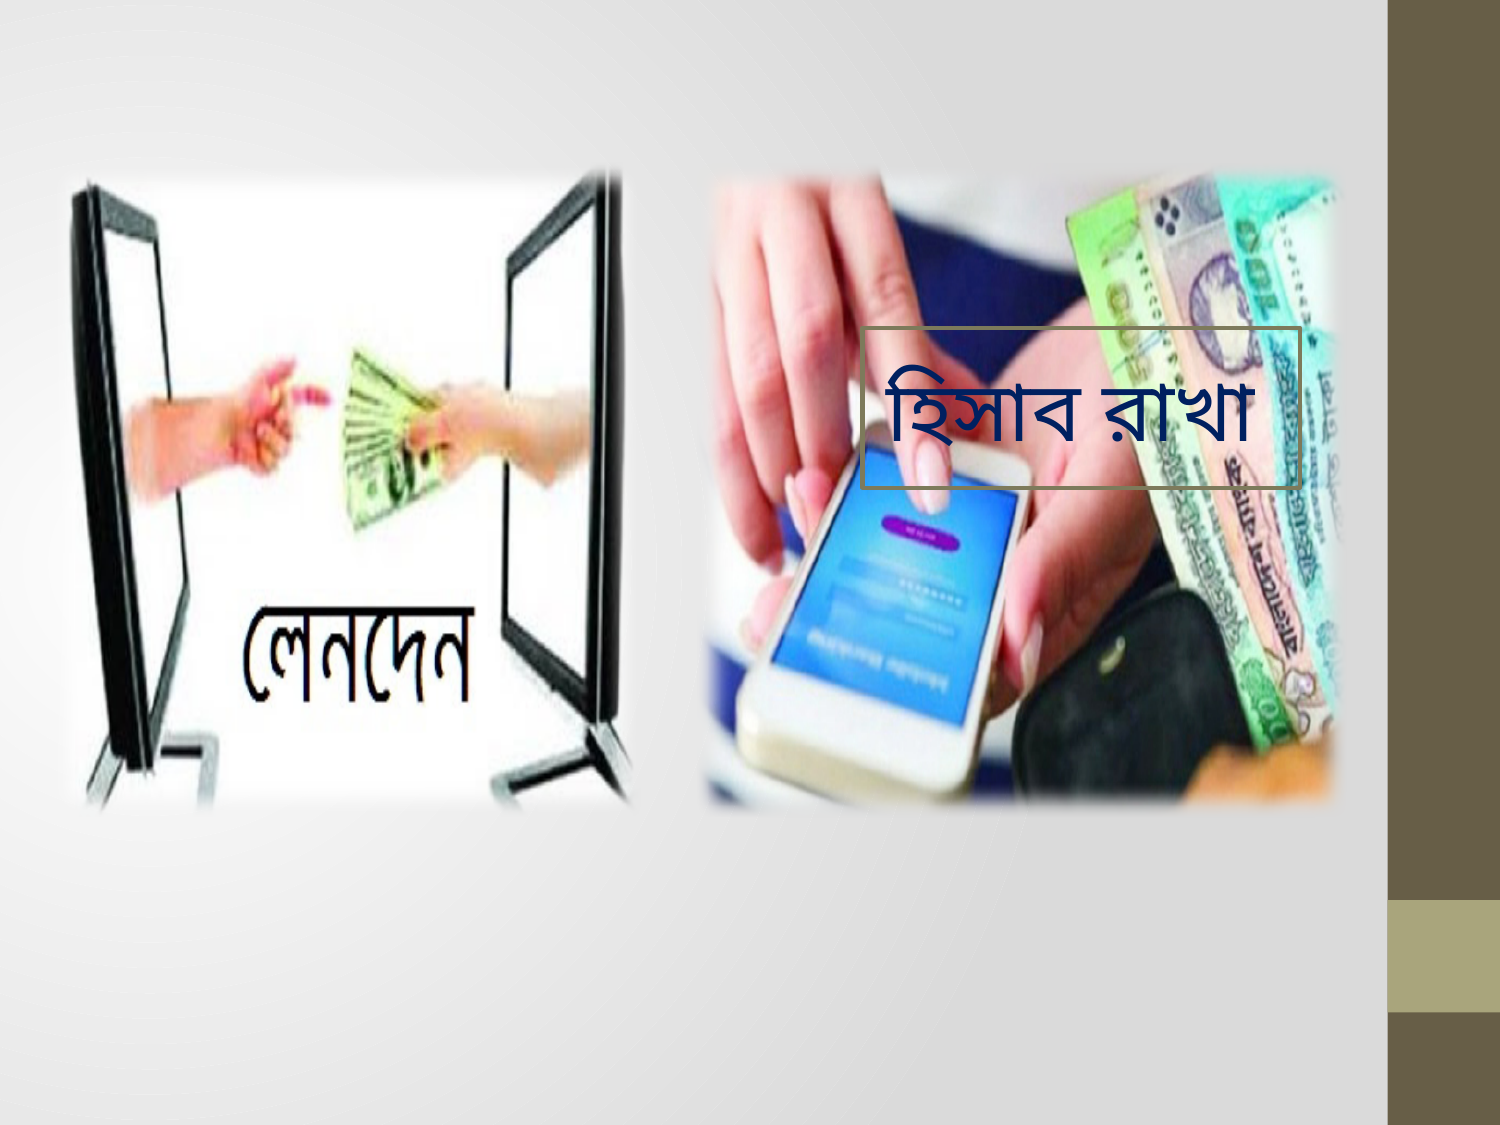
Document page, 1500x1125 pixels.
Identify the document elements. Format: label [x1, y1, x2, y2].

picture [49, 161, 642, 818]
picture [696, 161, 1348, 818]
